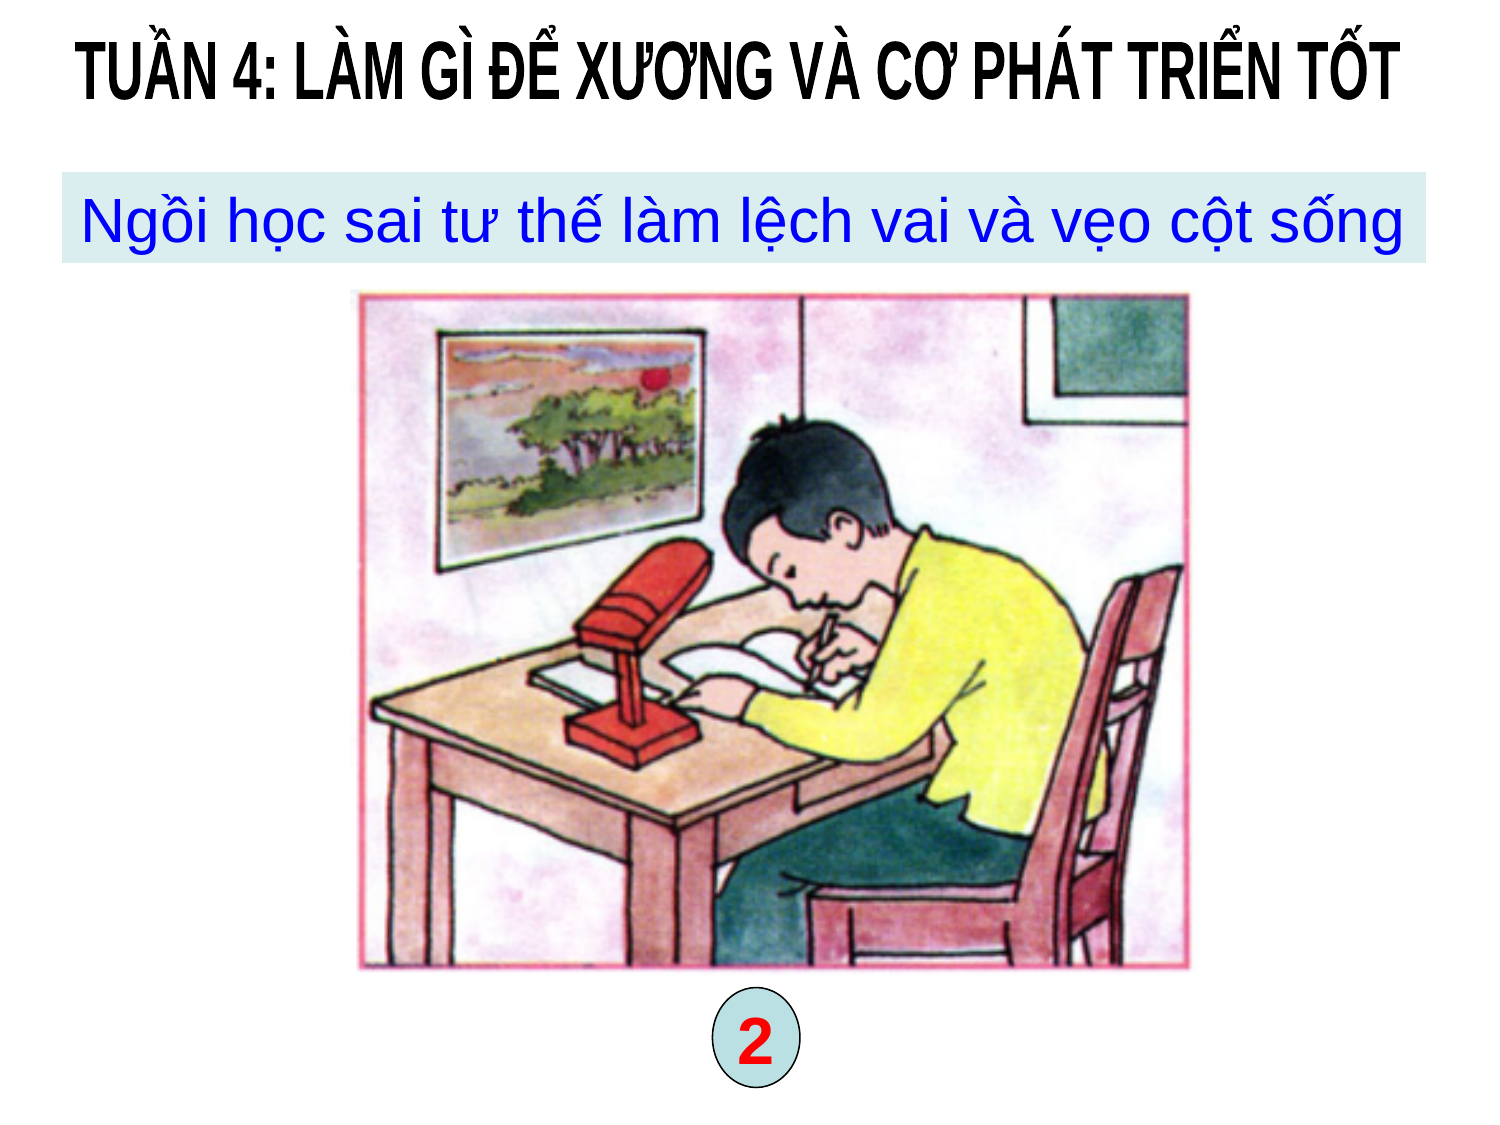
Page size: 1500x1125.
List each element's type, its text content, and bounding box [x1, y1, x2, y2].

text_box 2 [712, 987, 800, 1088]
picture [349, 289, 1201, 976]
text_box Ngồi học sai tư thế làm lệch vai và vẹo cột sống [62, 172, 1425, 263]
